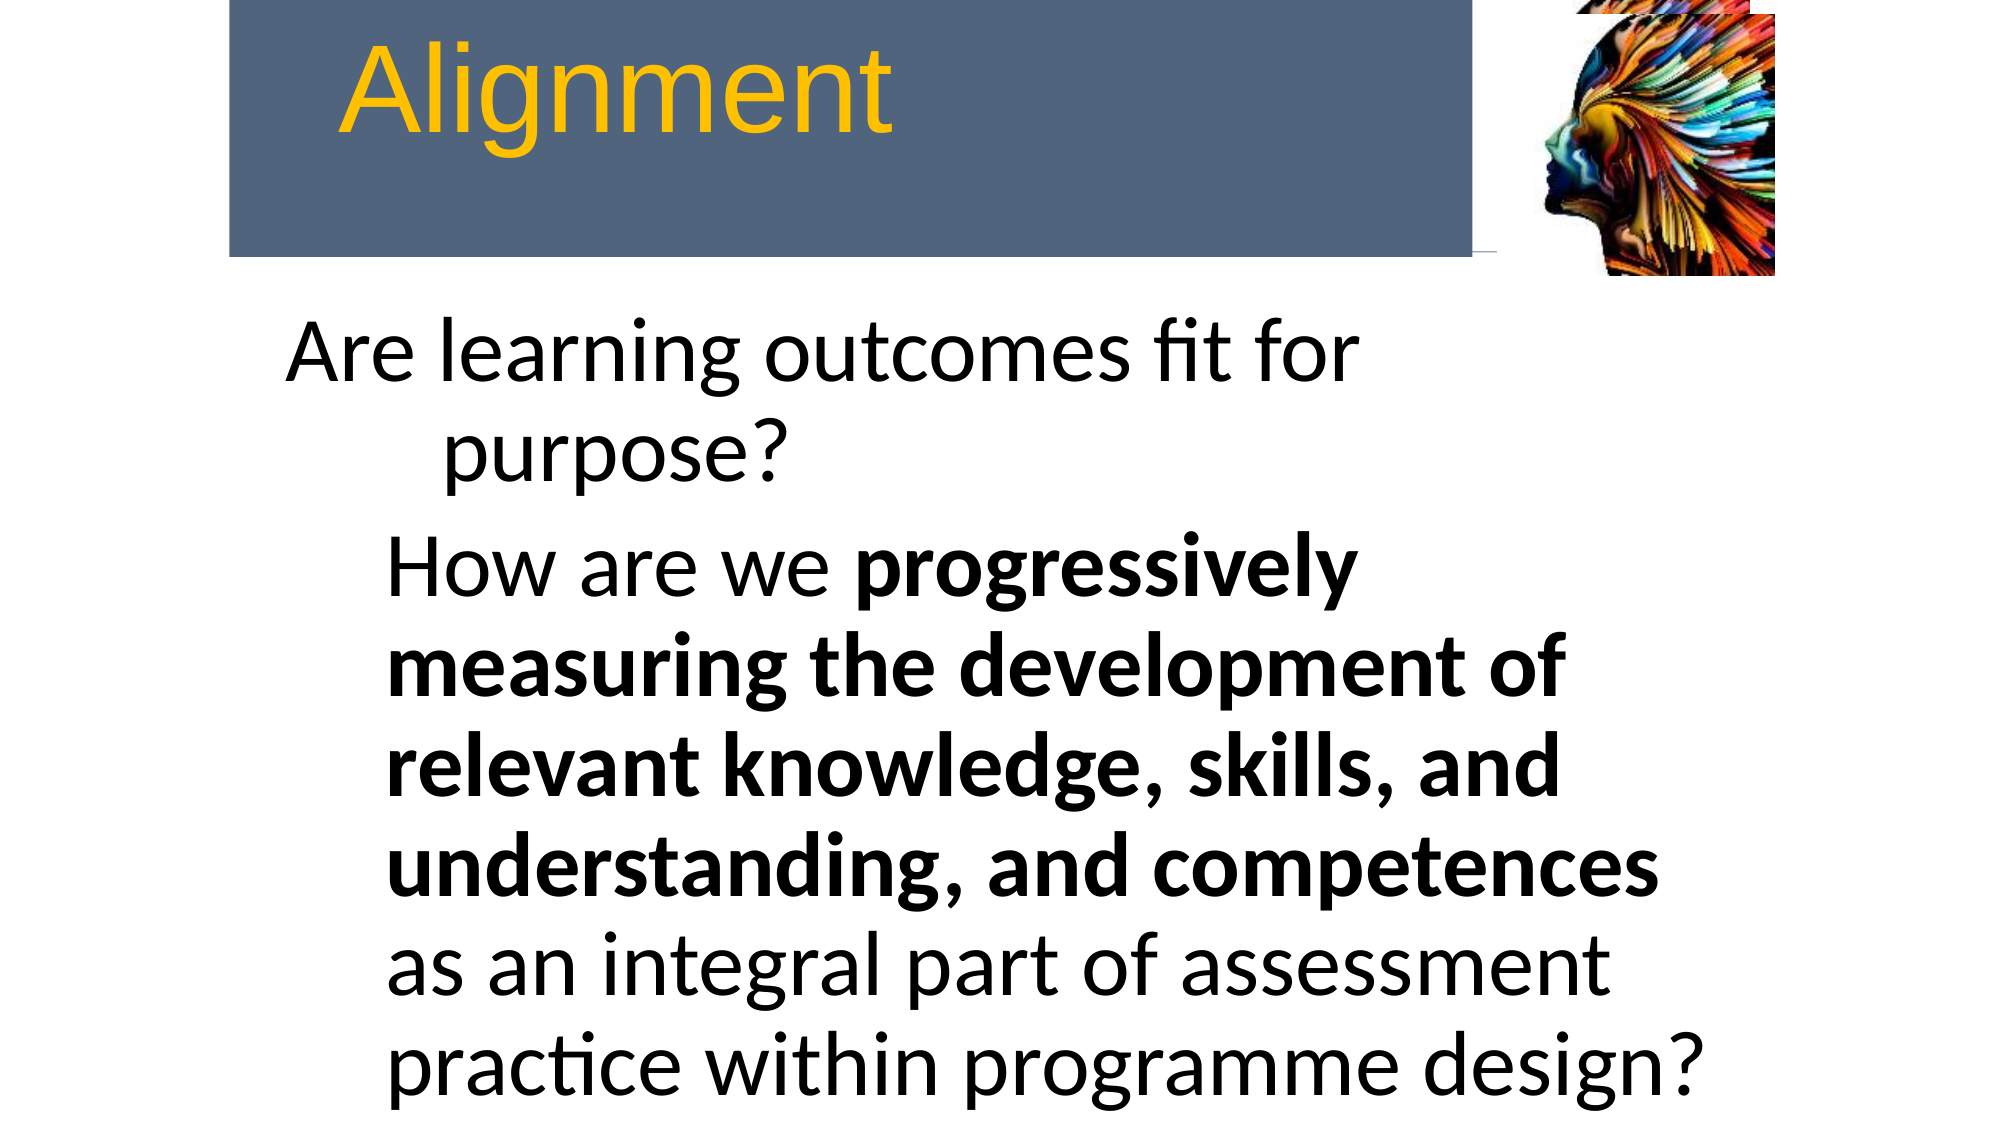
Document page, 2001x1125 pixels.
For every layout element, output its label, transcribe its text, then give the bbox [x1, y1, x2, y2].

text_box Alignment [229, 0, 1473, 257]
subtitle Are learning outcomes fit for purpose? How are we progressively measuring the development of relevant knowledge, skills, and understanding, and competences as an integral part of assessment practice within programme design? [229, 252, 1750, 1125]
picture [1472, 0, 1775, 276]
